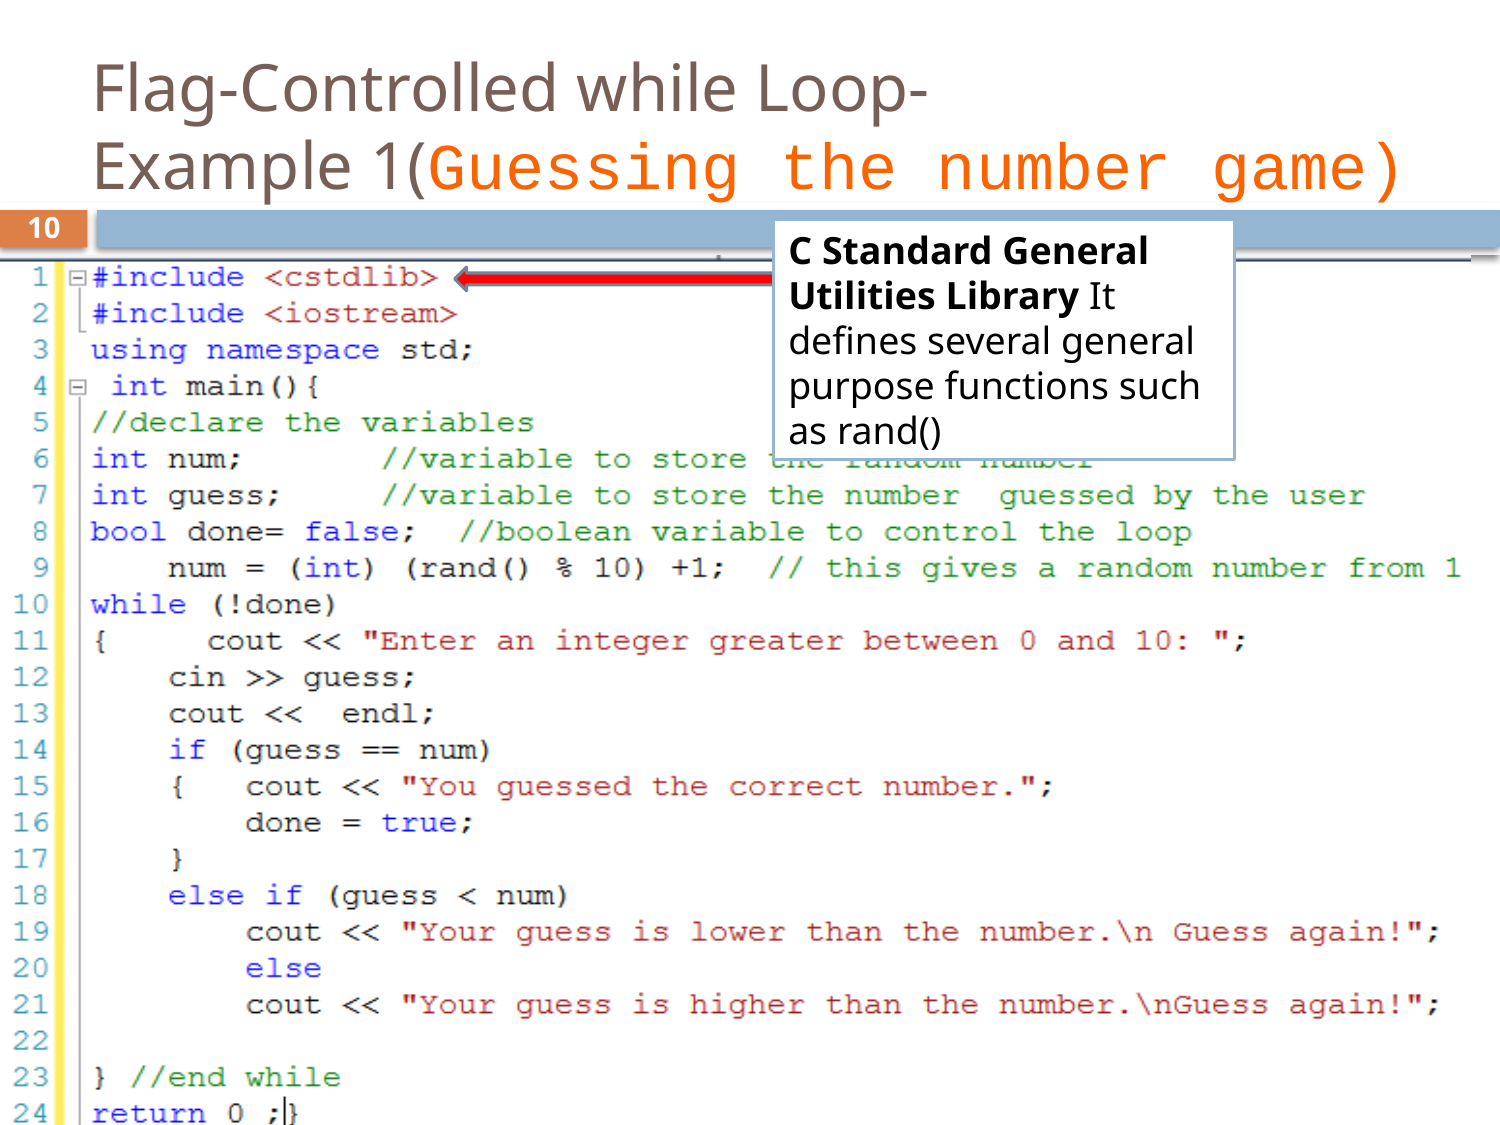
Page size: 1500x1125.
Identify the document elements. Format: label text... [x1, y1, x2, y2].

slide_number 10 [0, 208, 88, 249]
title Flag-Controlled while Loop- Example 1(Guessing the number game) [76, 31, 1427, 219]
text_box C Standard General Utilities Library It defines several general purpose functions such as rand() [772, 218, 1236, 255]
picture [0, 255, 1471, 1125]
